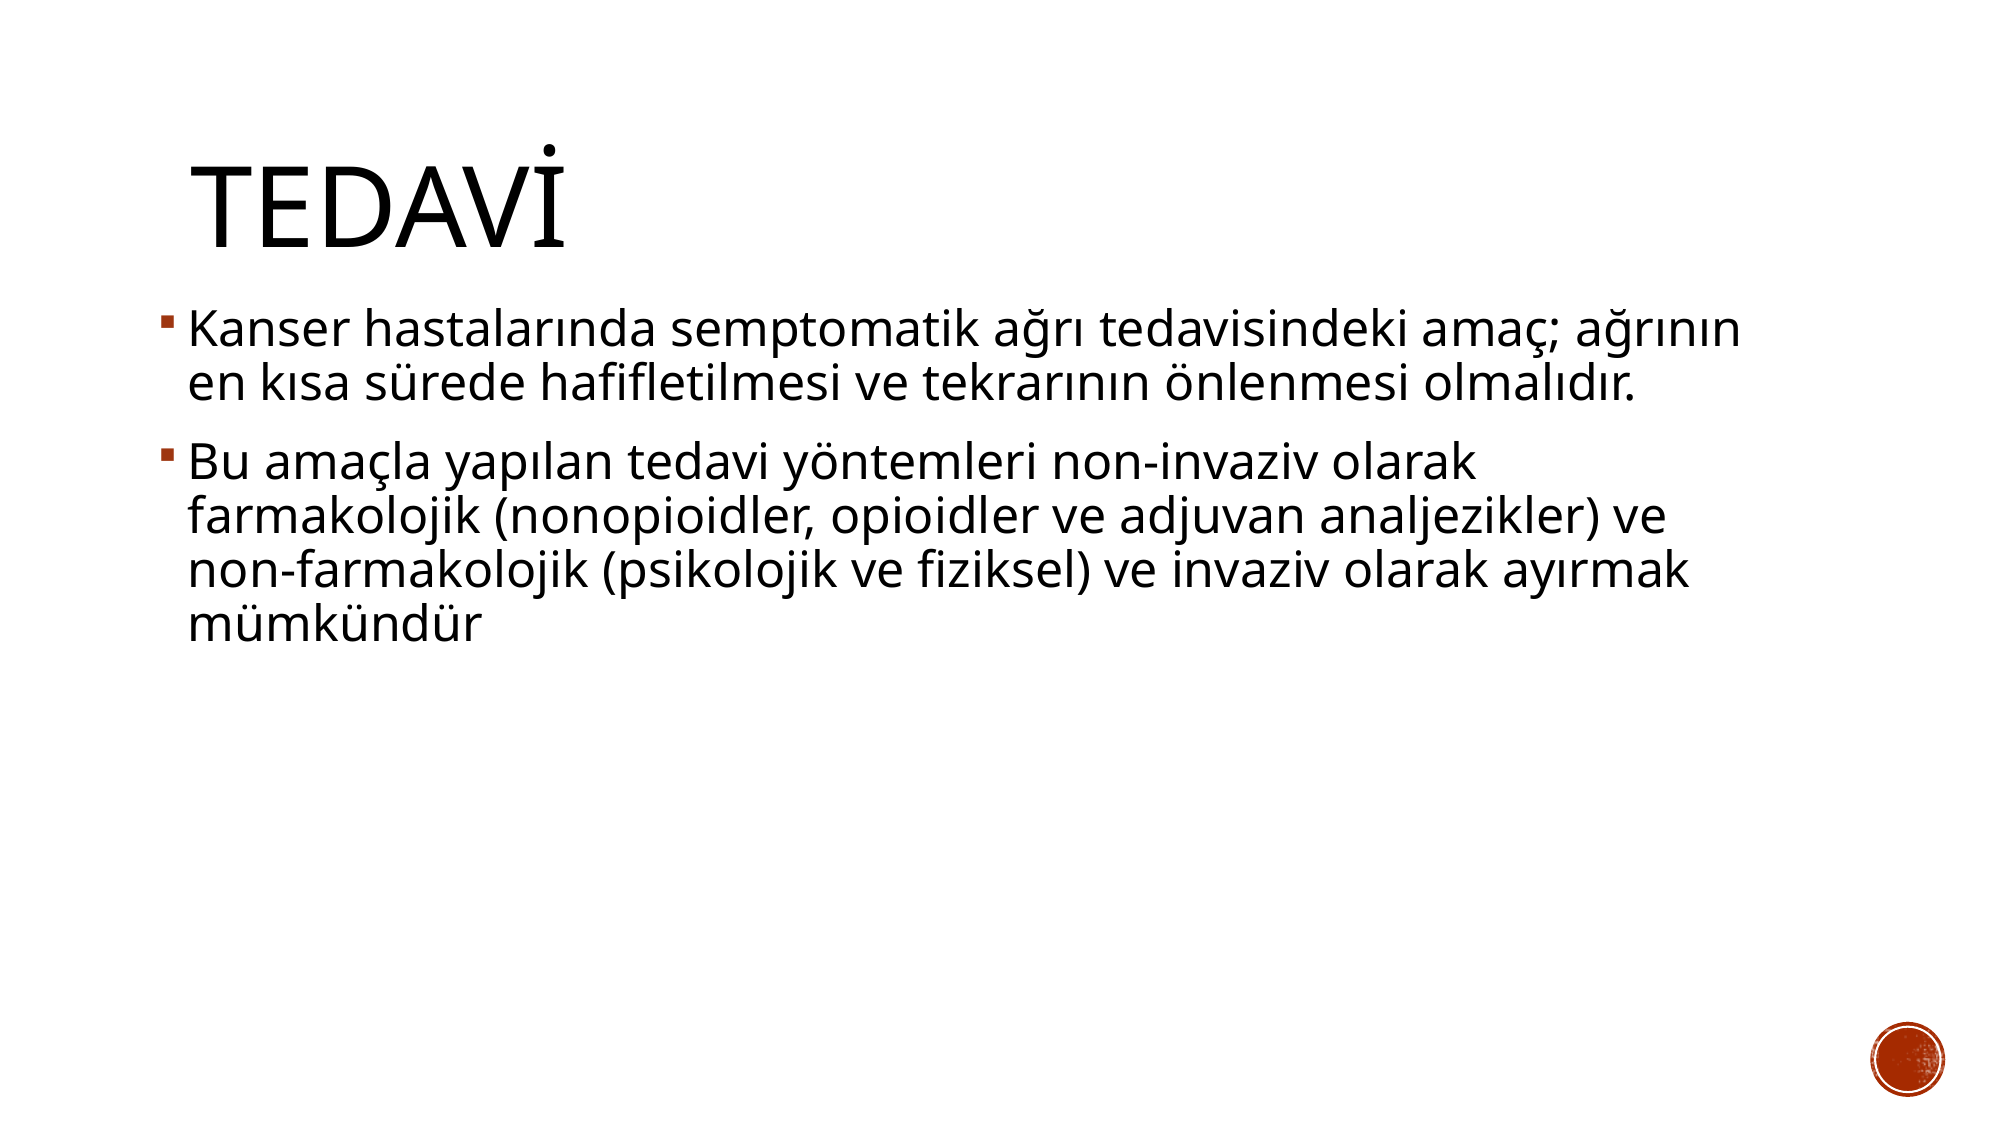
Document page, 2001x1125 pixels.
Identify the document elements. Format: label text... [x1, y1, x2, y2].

list Kanser hastalarında semptomatik ağrı tedavisindeki amaç; ağrının en kısa sürede hafifletilmesi ve tekrarının önlenmesi olmalıdır. Bu amaçla yapılan tedavi yöntemleri non-invaziv olarak farmakolojik (nonopioidler, opioidler ve adjuvan analjezikler) ve non-farmakolojik (psikolojik ve fiziksel) ve invaziv olarak ayırmak mümkündür [142, 295, 1793, 961]
title tedavi [175, 79, 1826, 344]
